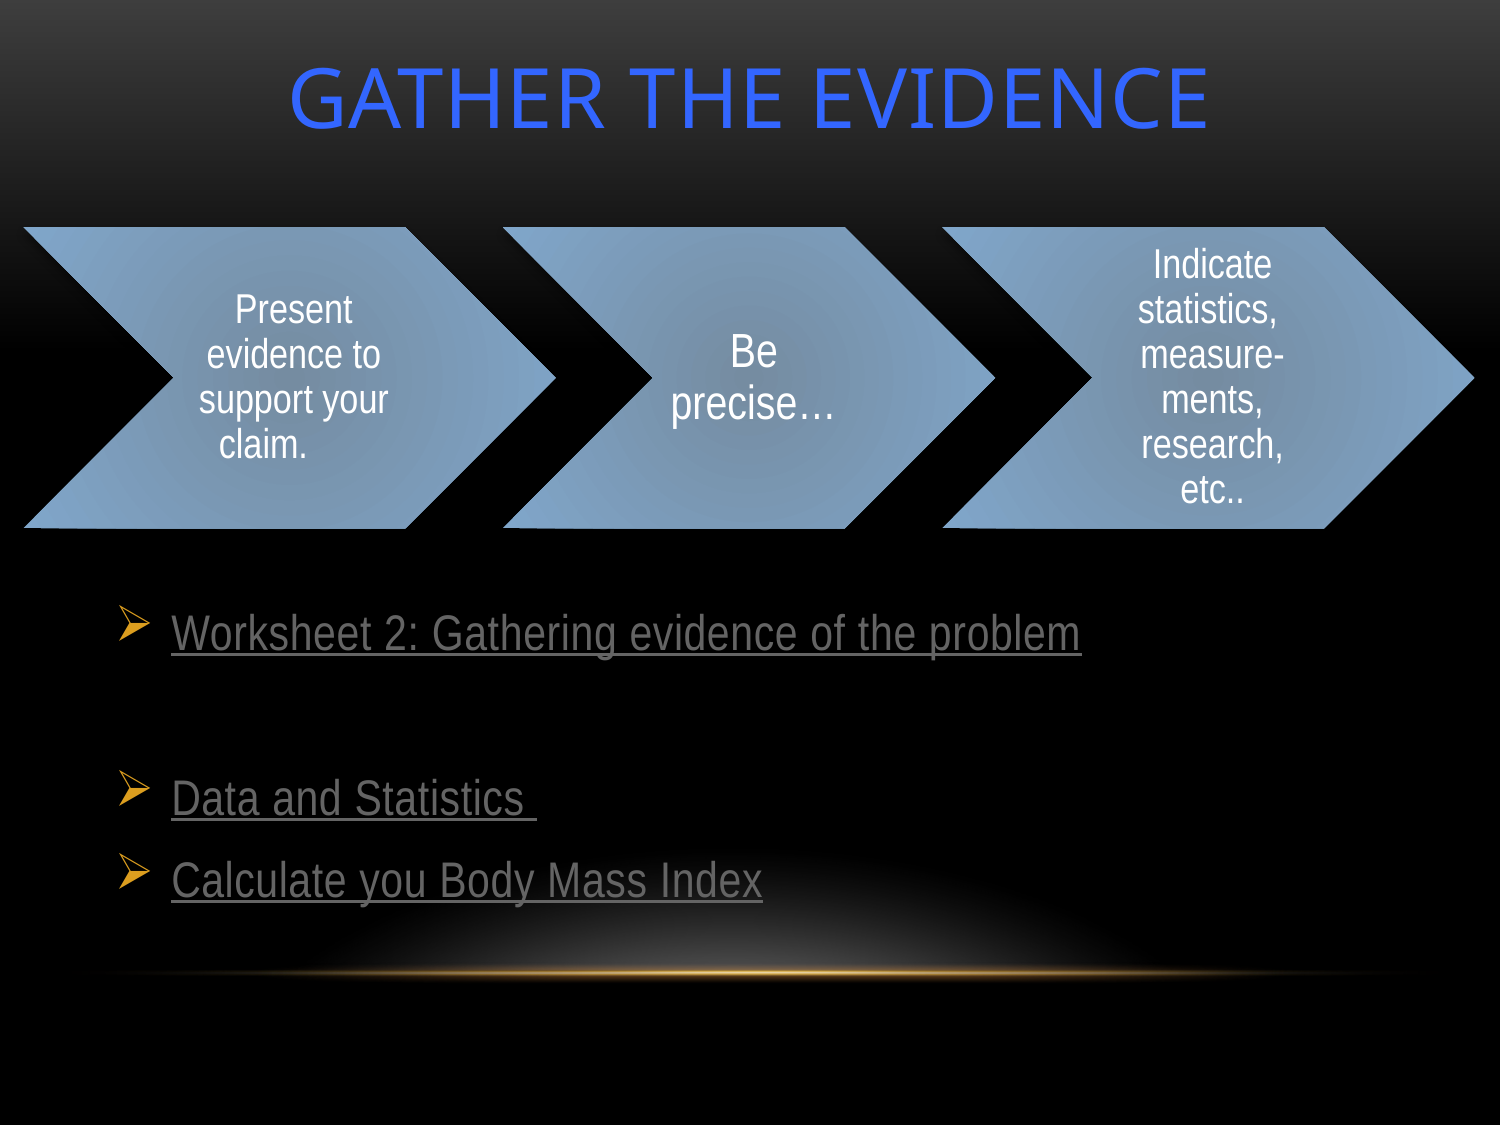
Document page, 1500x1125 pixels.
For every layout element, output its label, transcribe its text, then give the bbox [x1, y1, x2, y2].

title Gather the Evidence [99, 45, 1400, 208]
list Worksheet 2: Gathering evidence of the problem Data and Statistics Calculate you Body Mass Index [99, 559, 1400, 938]
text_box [22, 208, 1476, 547]
picture [0, 0, 1500, 1125]
